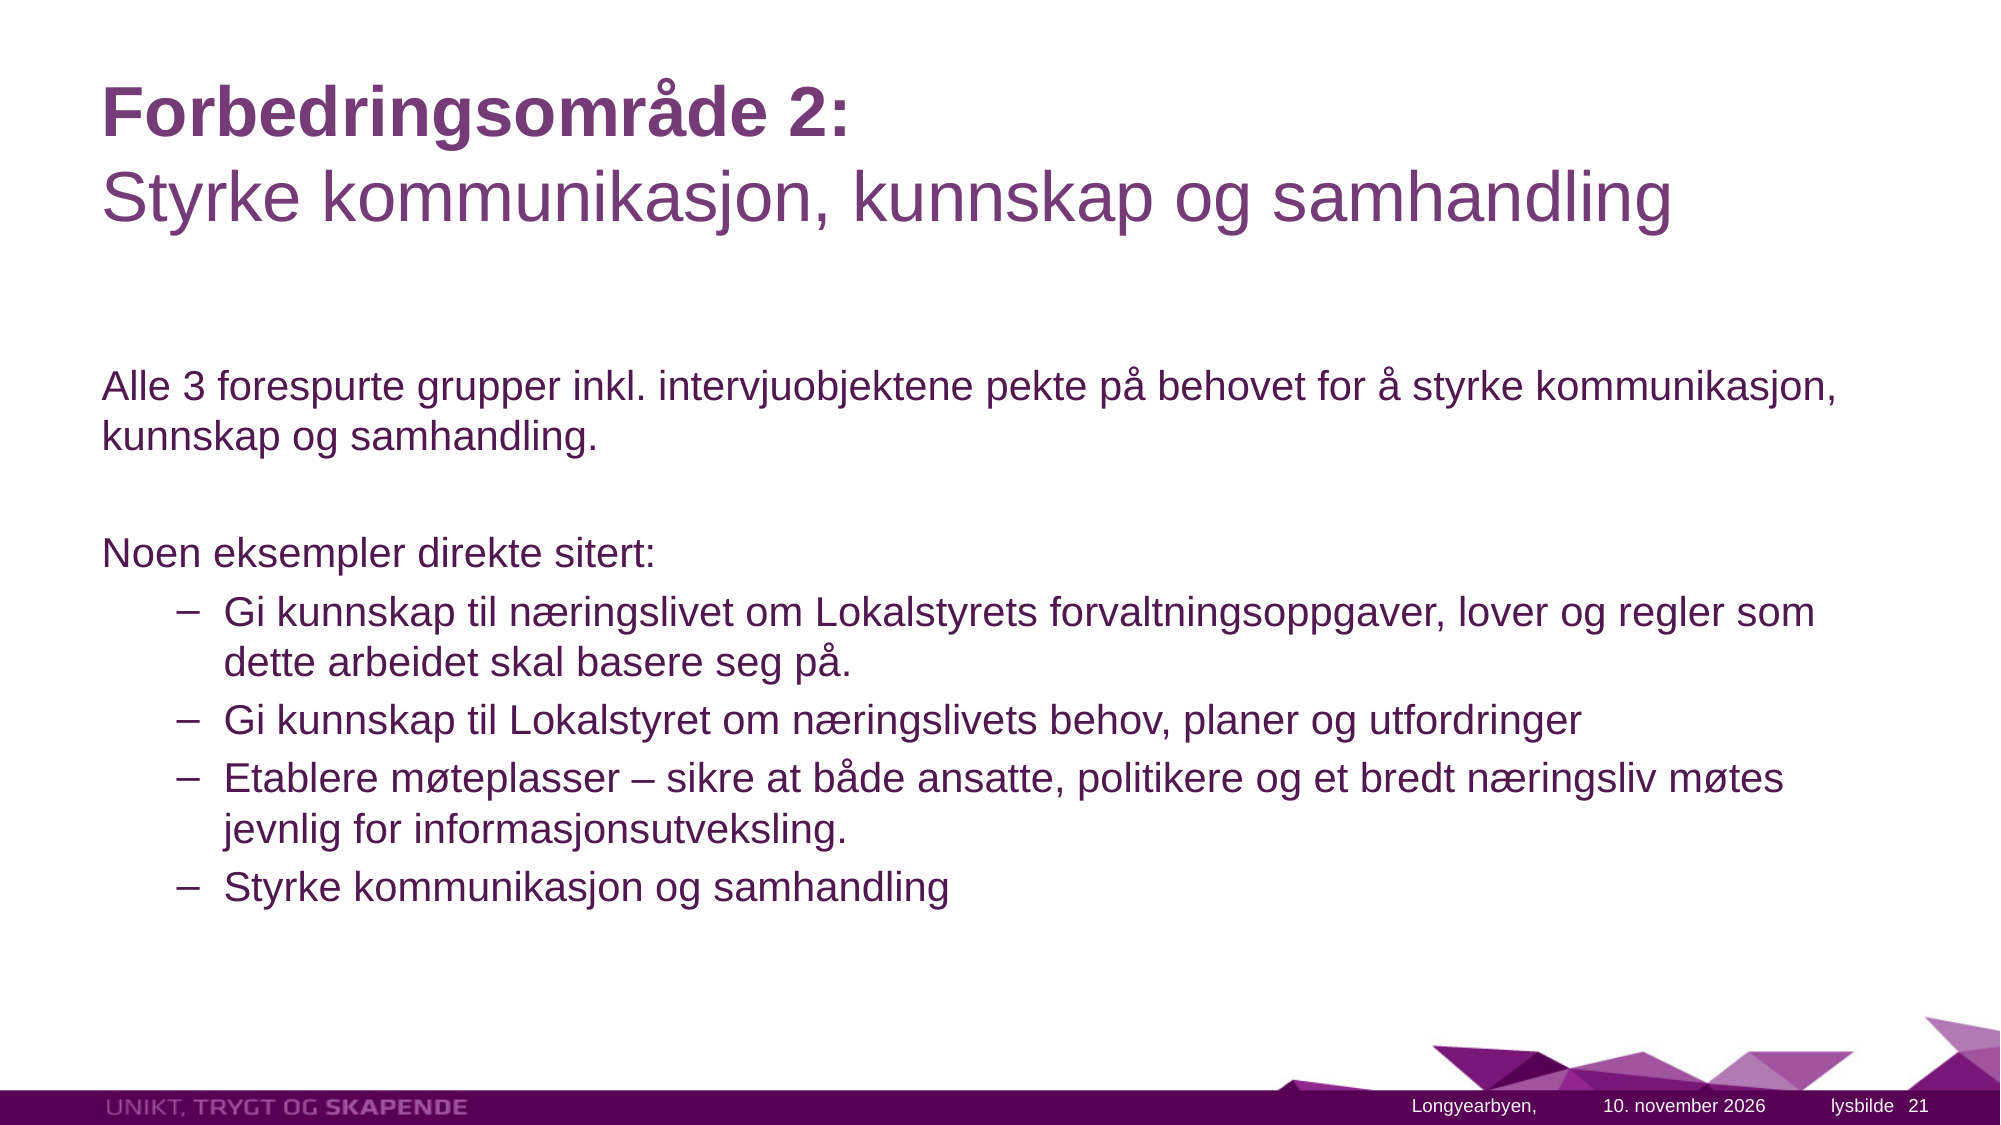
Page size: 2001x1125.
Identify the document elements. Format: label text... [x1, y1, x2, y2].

title Forbedringsområde 2: Styrke kommunikasjon, kunnskap og samhandling [86, 56, 1887, 245]
list Alle 3 forespurte grupper inkl. intervjuobjektene pekte på behovet for å styrke kommunikasjon, kunnskap og samhandling. Noen eksempler direkte sitert: Gi kunnskap til næringslivet om Lokalstyrets forvaltningsoppgaver, lover og regler som dette arbeidet skal basere seg på. Gi kunnskap til Lokalstyret om næringslivets behov, planer og utfordringer Etablere møteplasser – sikre at både ansatte, politikere og et bredt næringsliv møtes jevnlig for informasjonsutveksling. Styrke kommunikasjon og samhandling [86, 351, 1887, 1005]
slide_number 21 [1712, 1086, 1945, 1125]
picture [0, 86, 2000, 1125]
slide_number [1478, 1086, 1712, 1125]
